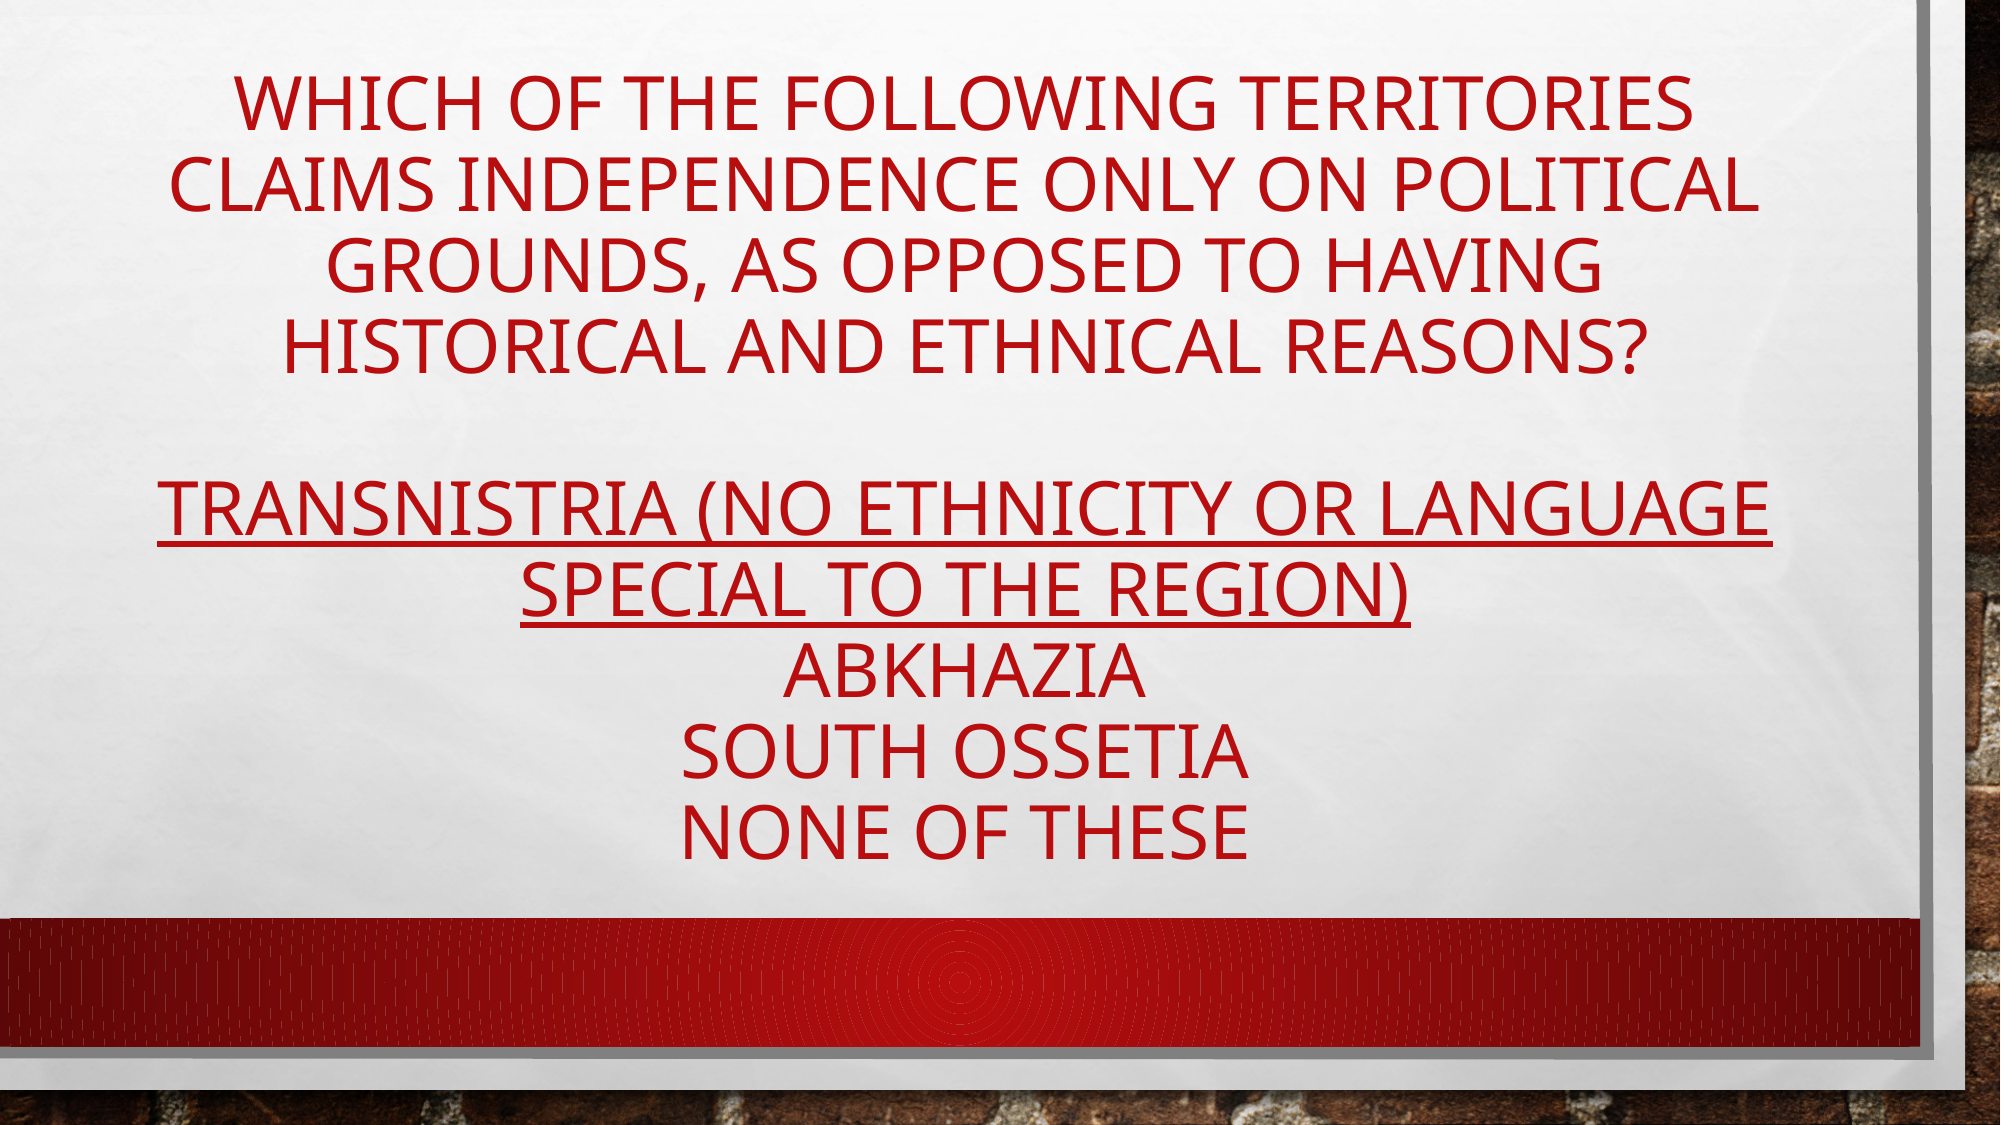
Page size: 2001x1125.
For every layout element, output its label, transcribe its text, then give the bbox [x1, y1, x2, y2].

picture [0, 0, 2000, 1125]
title Which of the following territories claims independence only on political grounds, as opposed to having historical and ethnical reasons? Transnistria (no ethnicity or language special to the region) Abkhazia south ossetia none of these [112, 253, 1818, 779]
